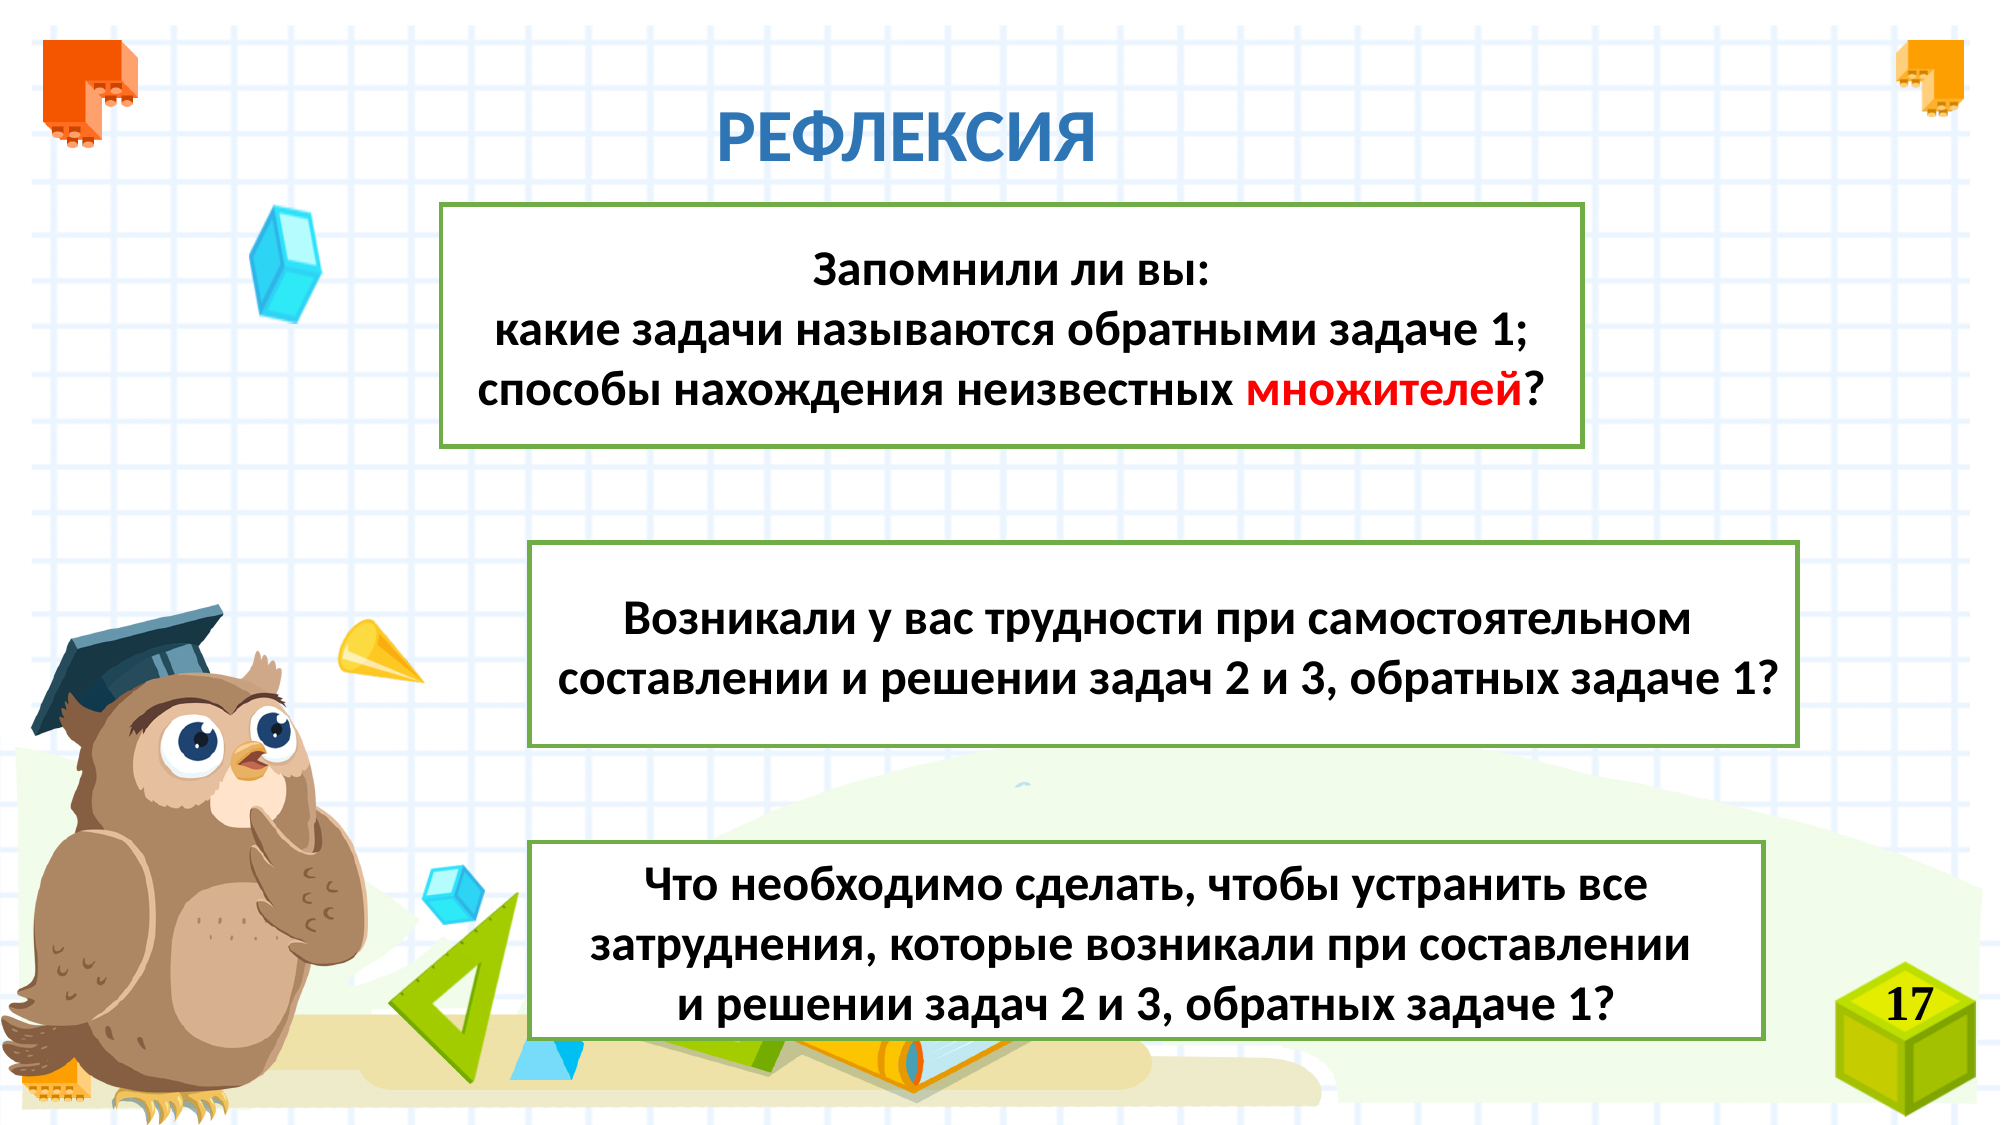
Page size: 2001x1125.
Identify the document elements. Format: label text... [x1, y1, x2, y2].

text_box Что необходимо сделать, чтобы устранить все затруднения, которые возникали при составлении и решении задач 2 и 3, обратных задаче 1? [528, 841, 1764, 1040]
text_box [873, 782, 1091, 841]
picture [0, 0, 2001, 1125]
text_box РЕФЛЕКСИЯ [697, 78, 1117, 184]
text_box Запомнили ли вы: какие задачи называются обратными задаче 1; способы нахождения неизвестных множителей? [440, 203, 1583, 448]
text_box Возникали у вас трудности при самостоятельном составлении и решении задач 2 и 3, обратных задаче 1? [528, 542, 1799, 747]
